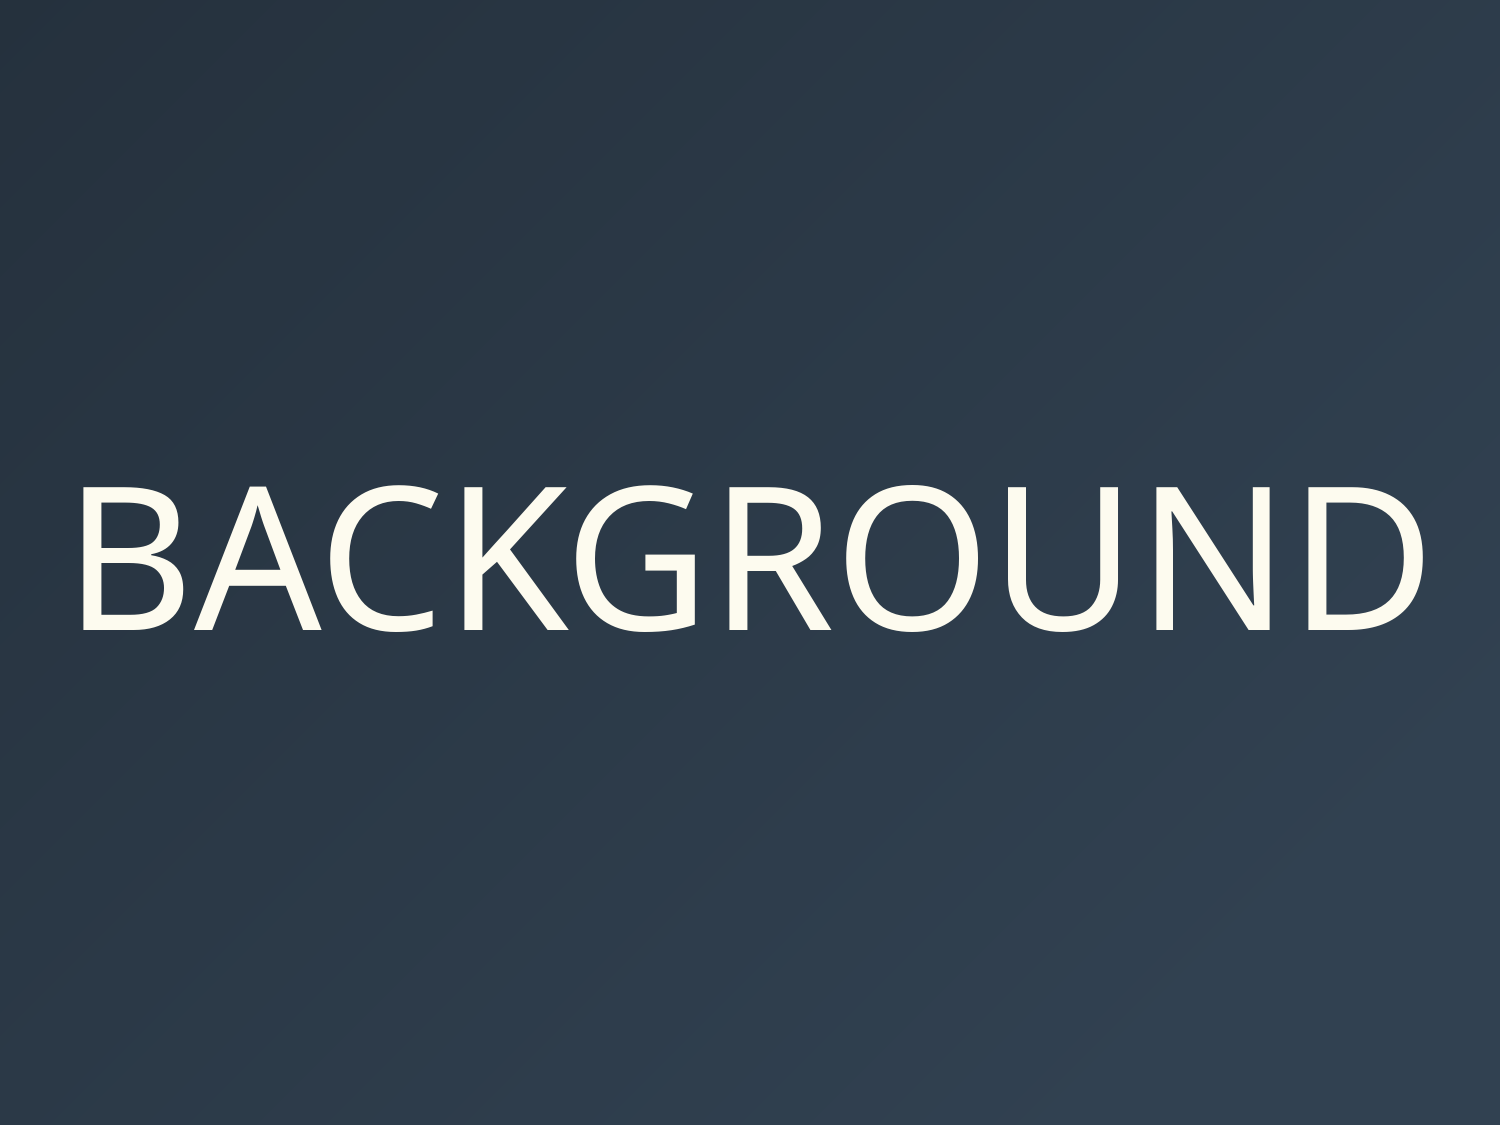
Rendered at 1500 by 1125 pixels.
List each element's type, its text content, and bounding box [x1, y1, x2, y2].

title BACKGROUND [0, 387, 1500, 713]
